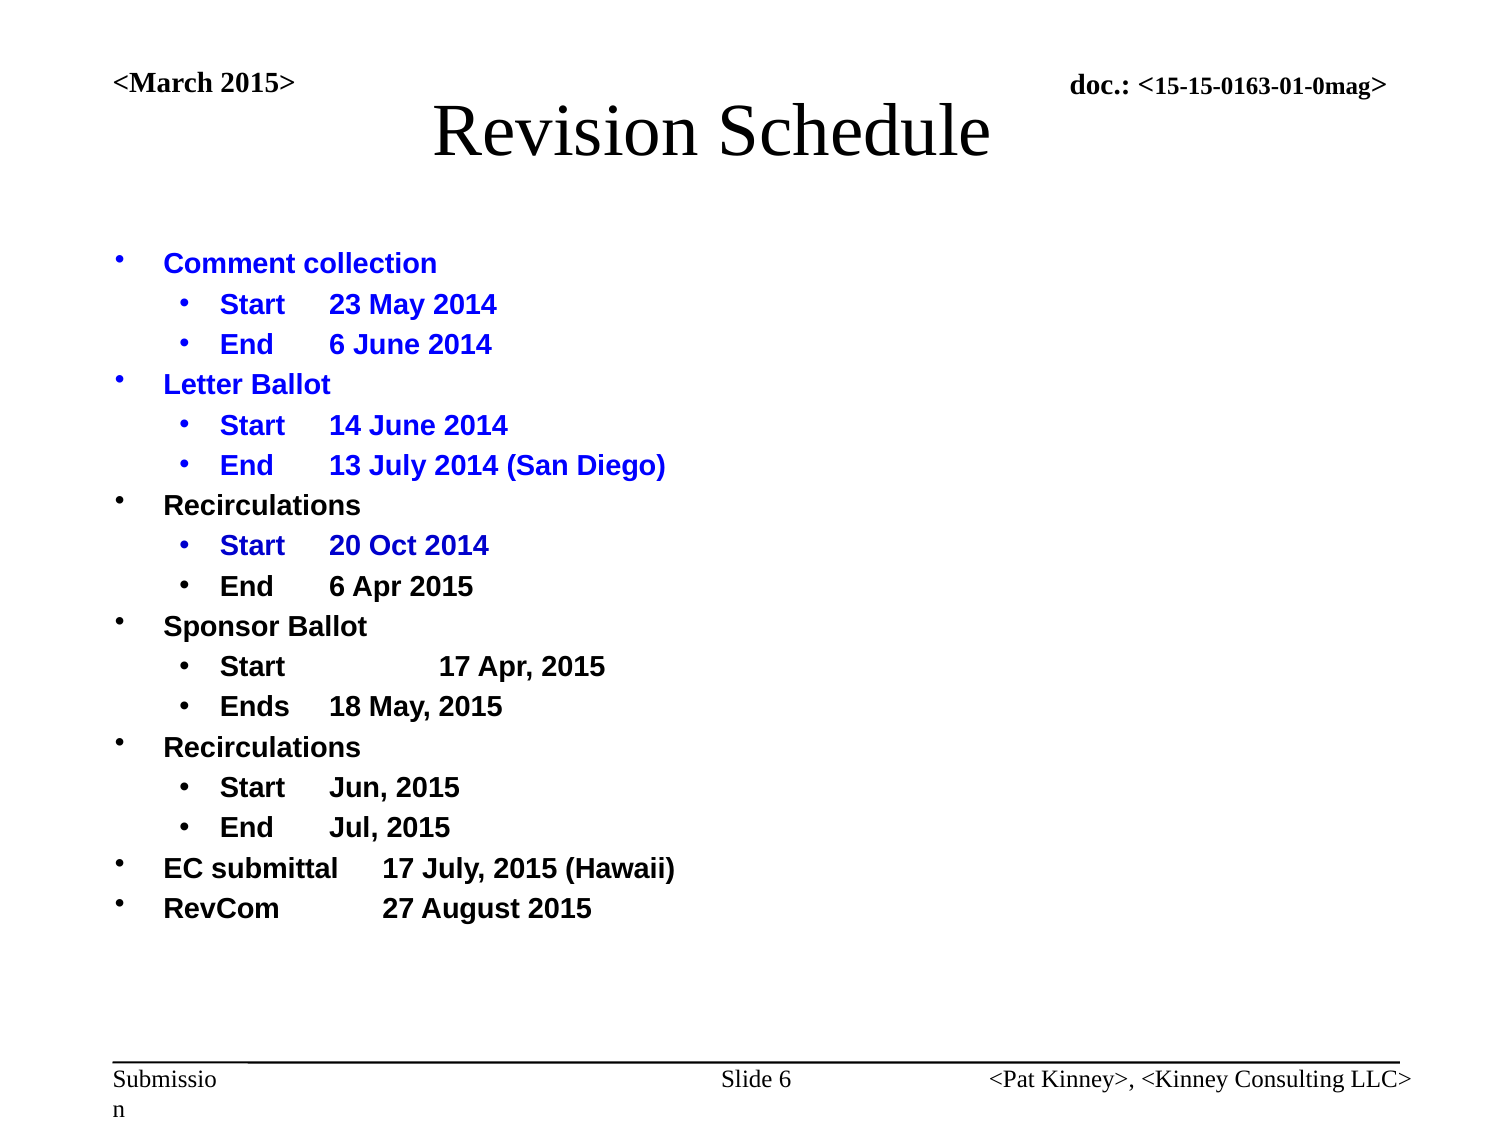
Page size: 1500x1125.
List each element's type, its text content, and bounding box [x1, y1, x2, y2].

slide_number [112, 62, 376, 99]
footer <Pat Kinney>, <Kinney Consulting LLC> [899, 1061, 1413, 1093]
title Revision Schedule [75, 37, 1350, 213]
slide_number Slide 6 [712, 1061, 800, 1093]
list Comment collection Start 23 May 2014 End 6 June 2014 Letter Ballot Start 14 June 2014 End 13 July 2014 (San Diego) Recirculations Start 20 Oct 2014 End 6 Apr 2015 Sponsor Ballot Start 17 Apr, 2015 Ends 18 May, 2015 Recirculations Start Jun, 2015 End Jul, 2015 EC submittal 17 July, 2015 (Hawaii) RevCom 27 August 2015 [99, 237, 1375, 937]
